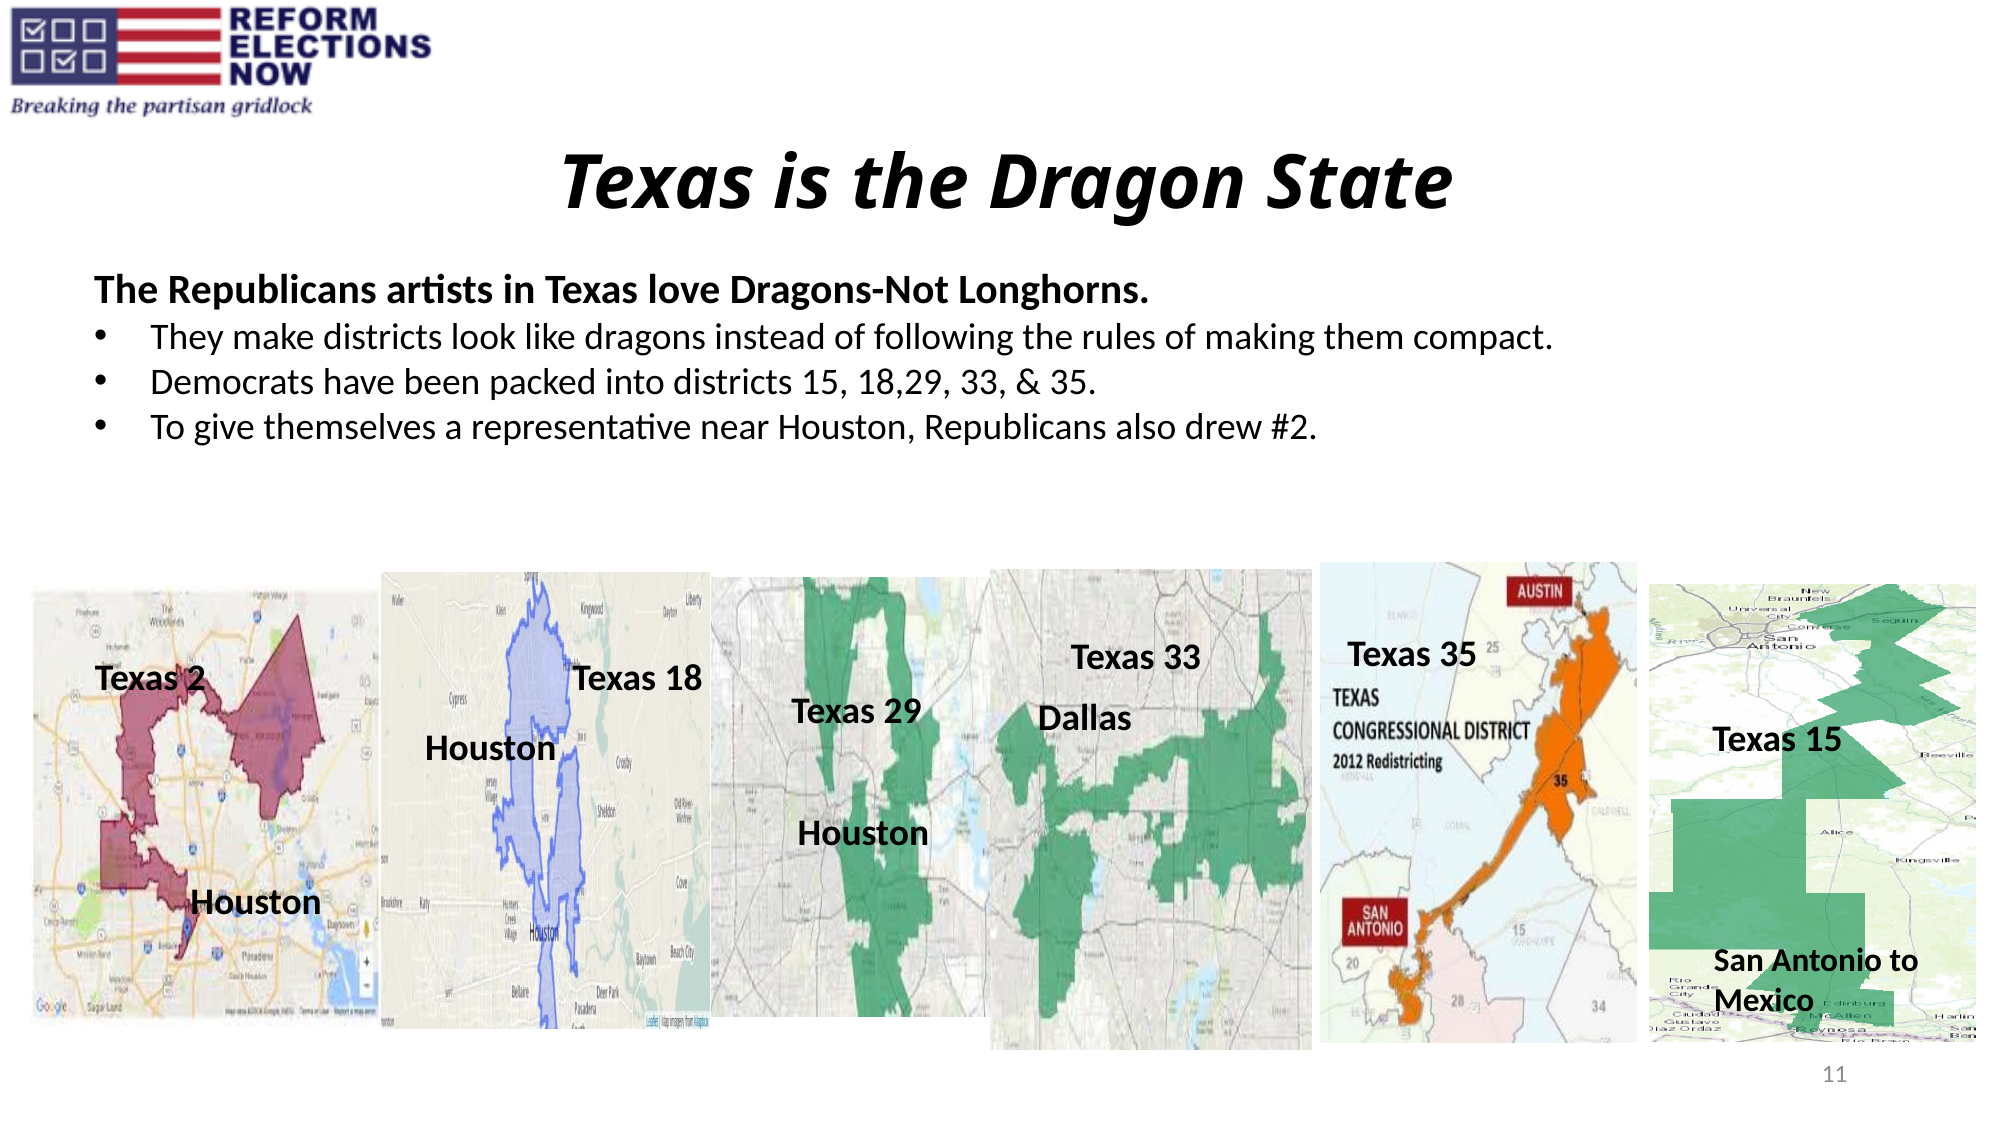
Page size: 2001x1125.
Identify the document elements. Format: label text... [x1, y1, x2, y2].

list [711, 577, 990, 1018]
text_box The Republicans artists in Texas love Dragons-Not Longhorns. They make districts look like dragons instead of following the rules of making them compact. Democrats have been packed into districts 15, 18,29, 33, & 35. To give themselves a representative near Houston, Republicans also drew #2. [79, 254, 1791, 505]
picture [0, 0, 444, 126]
slide_number 11 [1412, 1042, 1863, 1103]
title Texas is the Dragon State [151, 90, 1863, 278]
picture [1649, 584, 1976, 1042]
picture [1319, 562, 1637, 1043]
picture [31, 572, 710, 1029]
picture [990, 569, 1312, 1050]
